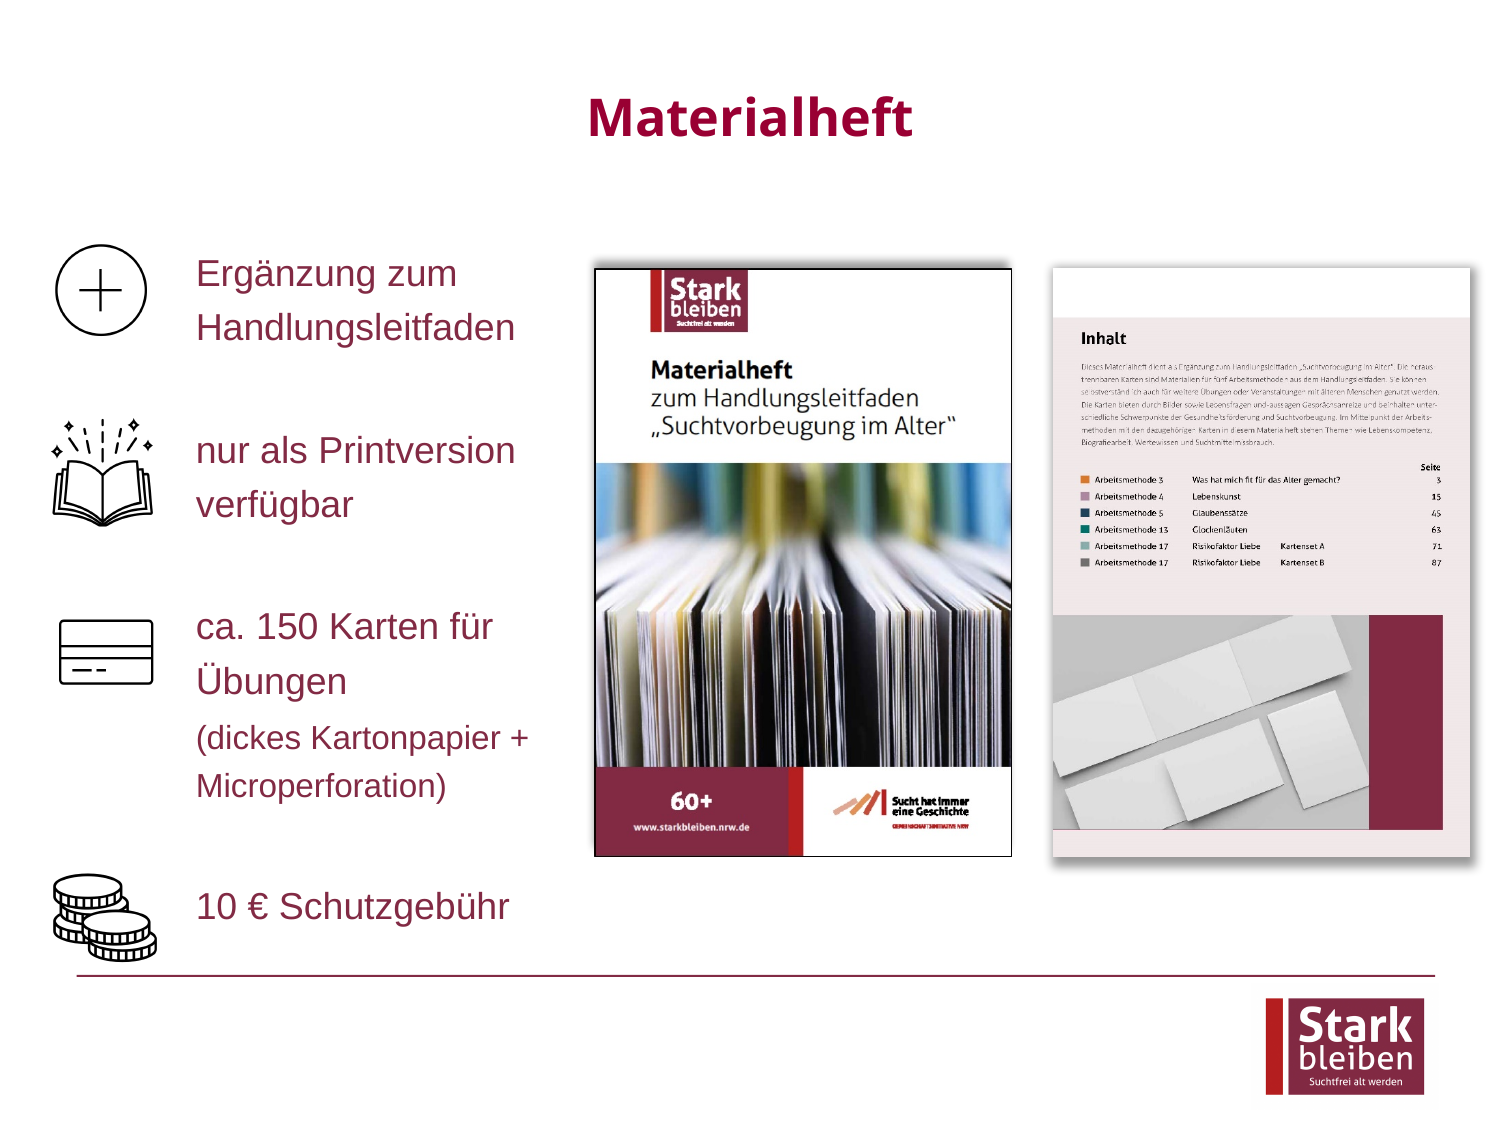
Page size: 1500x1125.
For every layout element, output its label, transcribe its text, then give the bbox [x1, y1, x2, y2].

picture [1251, 983, 1439, 1110]
text_box Ergänzung zum Handlungsleitfaden nur als Printversion verfügbar ca. 150 Karten für Übungen (dickes Kartonpapier + Microperforation) 10 € Schutzgebühr [181, 232, 571, 1125]
picture [594, 268, 1012, 857]
picture [1053, 267, 1471, 857]
picture [44, 415, 161, 531]
picture [41, 856, 164, 980]
picture [48, 594, 164, 710]
title Materialheft [106, 38, 1394, 193]
picture [43, 232, 159, 348]
